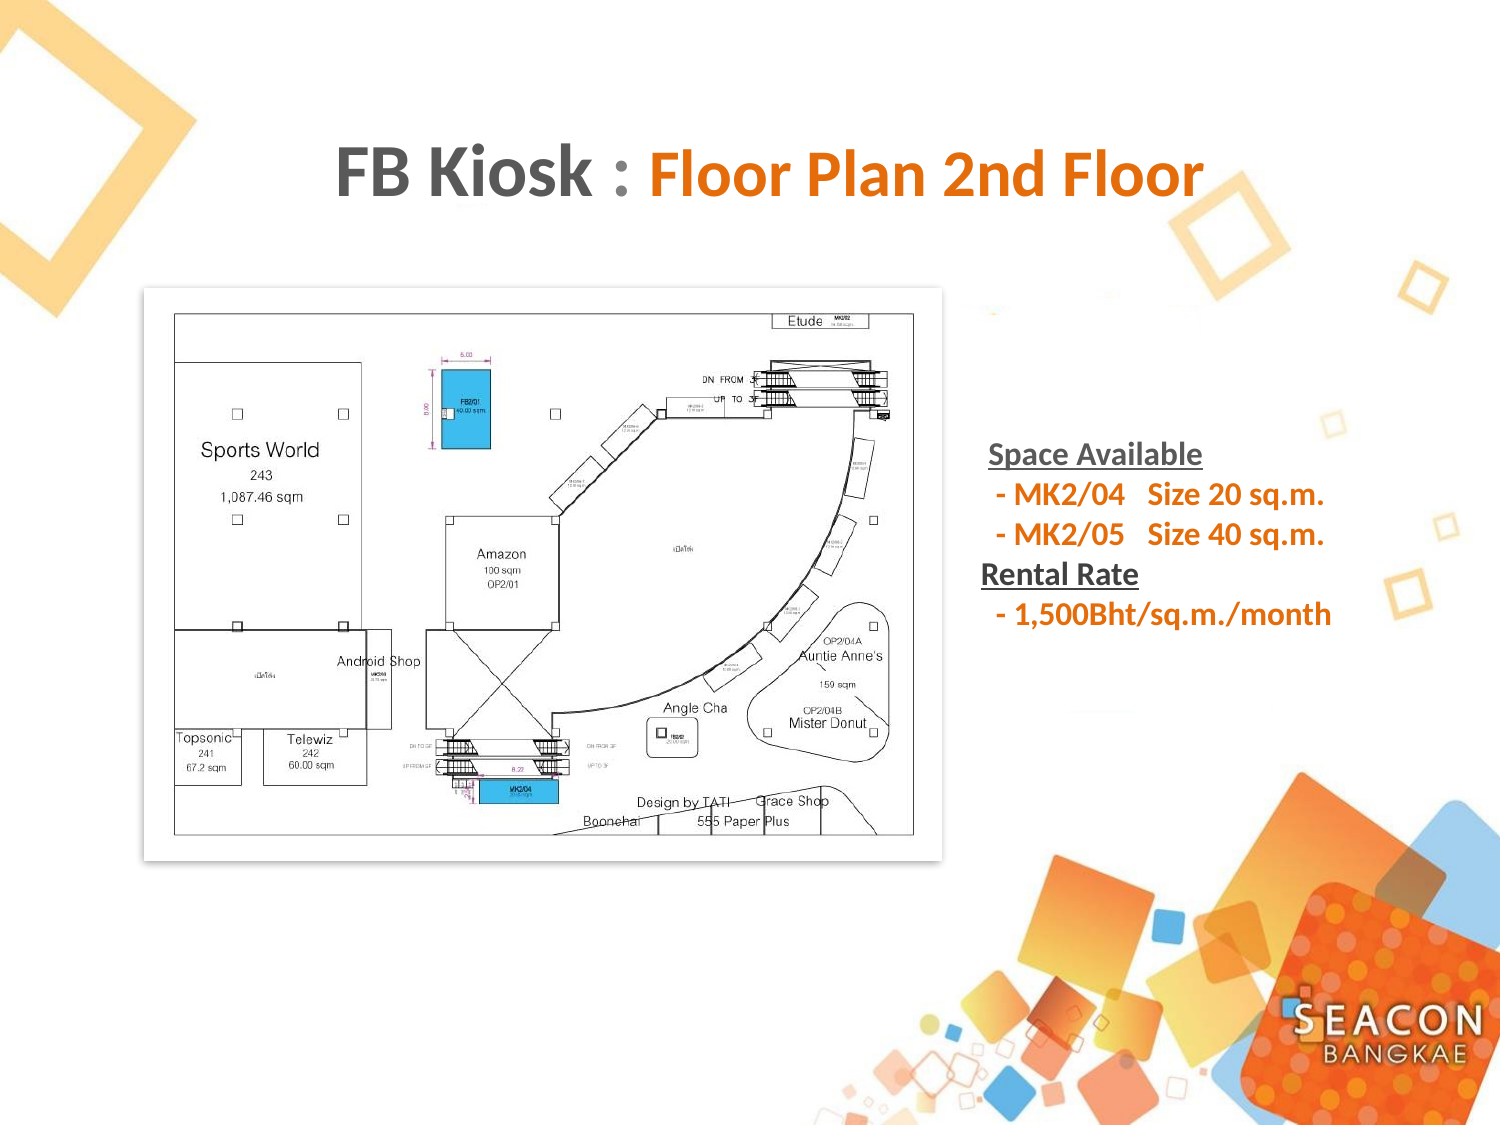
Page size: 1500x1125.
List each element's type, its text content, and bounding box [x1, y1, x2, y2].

text_box Space Available - MK2/04 Size 20 sq.m. - MK2/05 Size 40 sq.m. Rental Rate - 1,500Bht/sq.m./month [966, 424, 1483, 690]
text_box FB Kiosk : Floor Plan 2nd Floor [320, 113, 1353, 219]
picture [0, 0, 1500, 1125]
